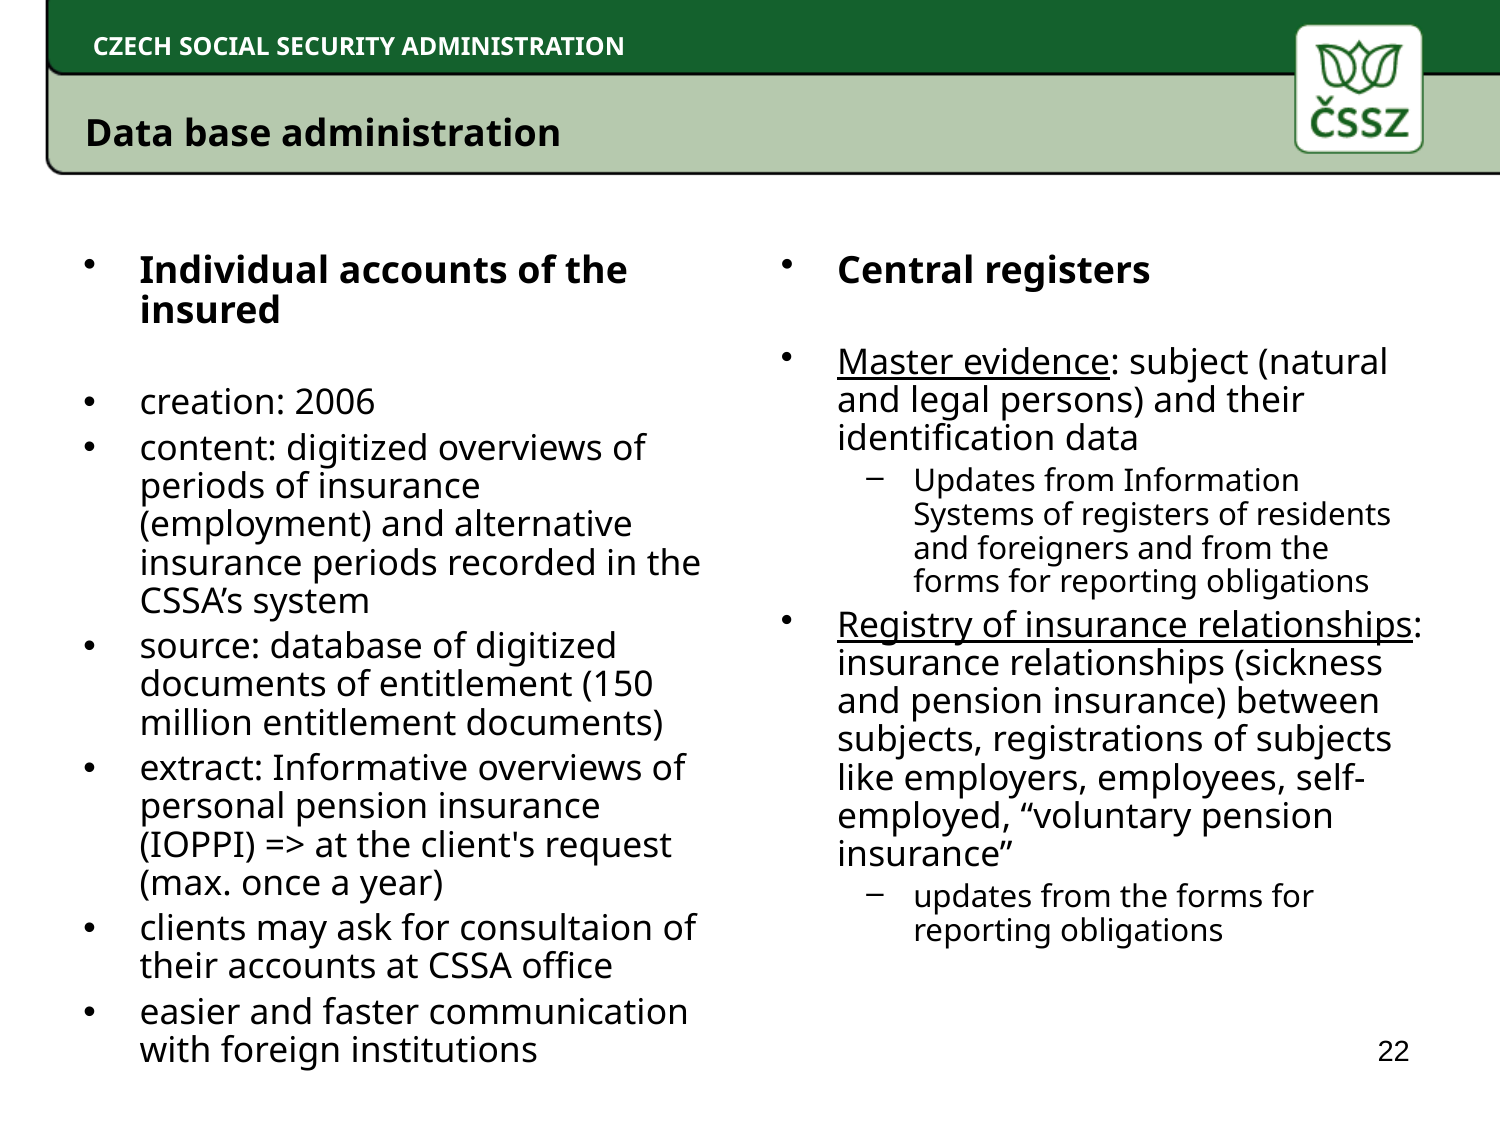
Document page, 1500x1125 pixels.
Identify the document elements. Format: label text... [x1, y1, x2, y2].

slide_number 22 [1074, 1024, 1425, 1103]
text_box Central registers Master evidence: subject (natural and legal persons) and their identification data Updates from Information Systems of registers of residents and foreigners and from the forms for reporting obligations Registry of insurance relationships: insurance relationships (sickness and pension insurance) between subjects, registrations of subjects like employers, employees, self-employed, “voluntary pension insurance” updates from the forms for reporting obligations [766, 243, 1439, 986]
picture [0, 0, 1500, 180]
text_box Individual accounts of the insured creation: 2006 content: digitized overviews of periods of insurance (employment) and alternative insurance periods recorded in the CSSA’s system source: database of digitized documents of entitlement (150 million entitlement documents) extract: Informative overviews of personal pension insurance (IOPPI) => at the client's request (max. once a year) clients may ask for consultaion of their accounts at CSSA office easier and faster communication with foreign institutions [68, 243, 731, 986]
